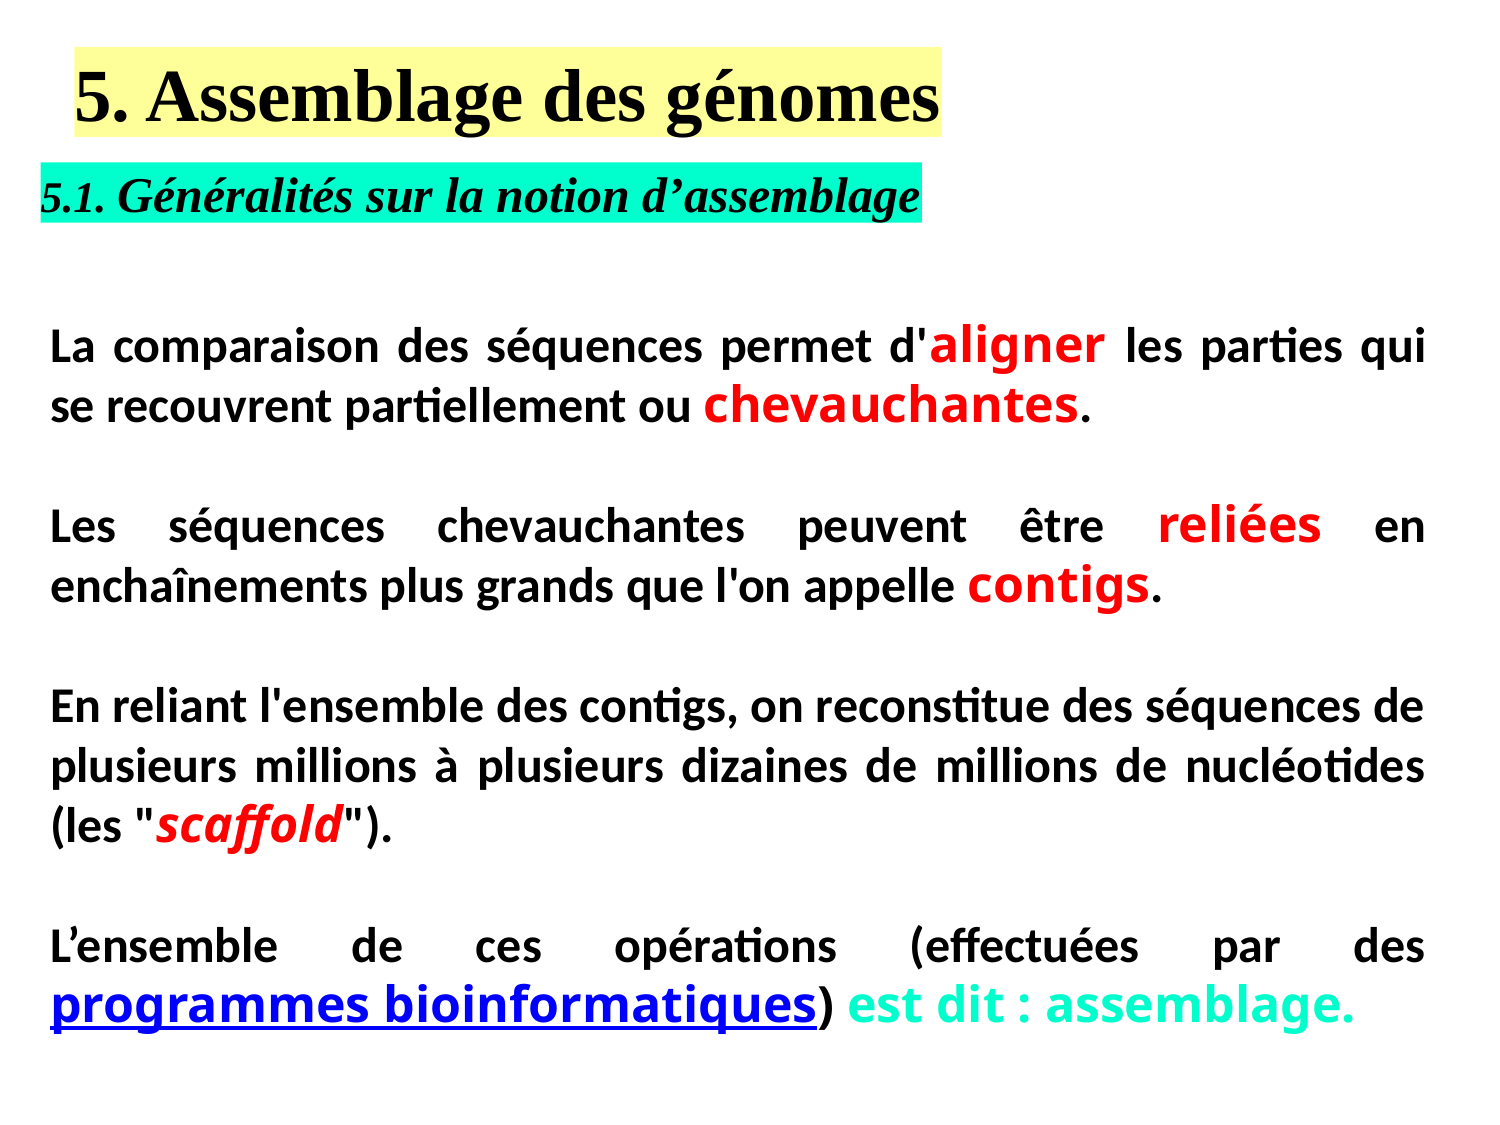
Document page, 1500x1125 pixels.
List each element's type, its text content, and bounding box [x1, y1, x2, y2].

text_box 5. Assemblage des génomes [74, 46, 942, 137]
text_box La comparaison des séquences permet d'aligner les parties qui se recouvrent partiellement ou chevauchantes. Les séquences chevauchantes peuvent être reliées en enchaînements plus grands que l'on appelle contigs. En reliant l'ensemble des contigs, on reconstitue des séquences de plusieurs millions à plusieurs dizaines de millions de nucléotides (les "scaffold"). L’ensemble de ces opérations (effectuées par des programmes bioinformatiques) est dit : assemblage. [35, 304, 1442, 1048]
text_box 5.1. Généralités sur la notion d’assemblage [40, 162, 922, 223]
